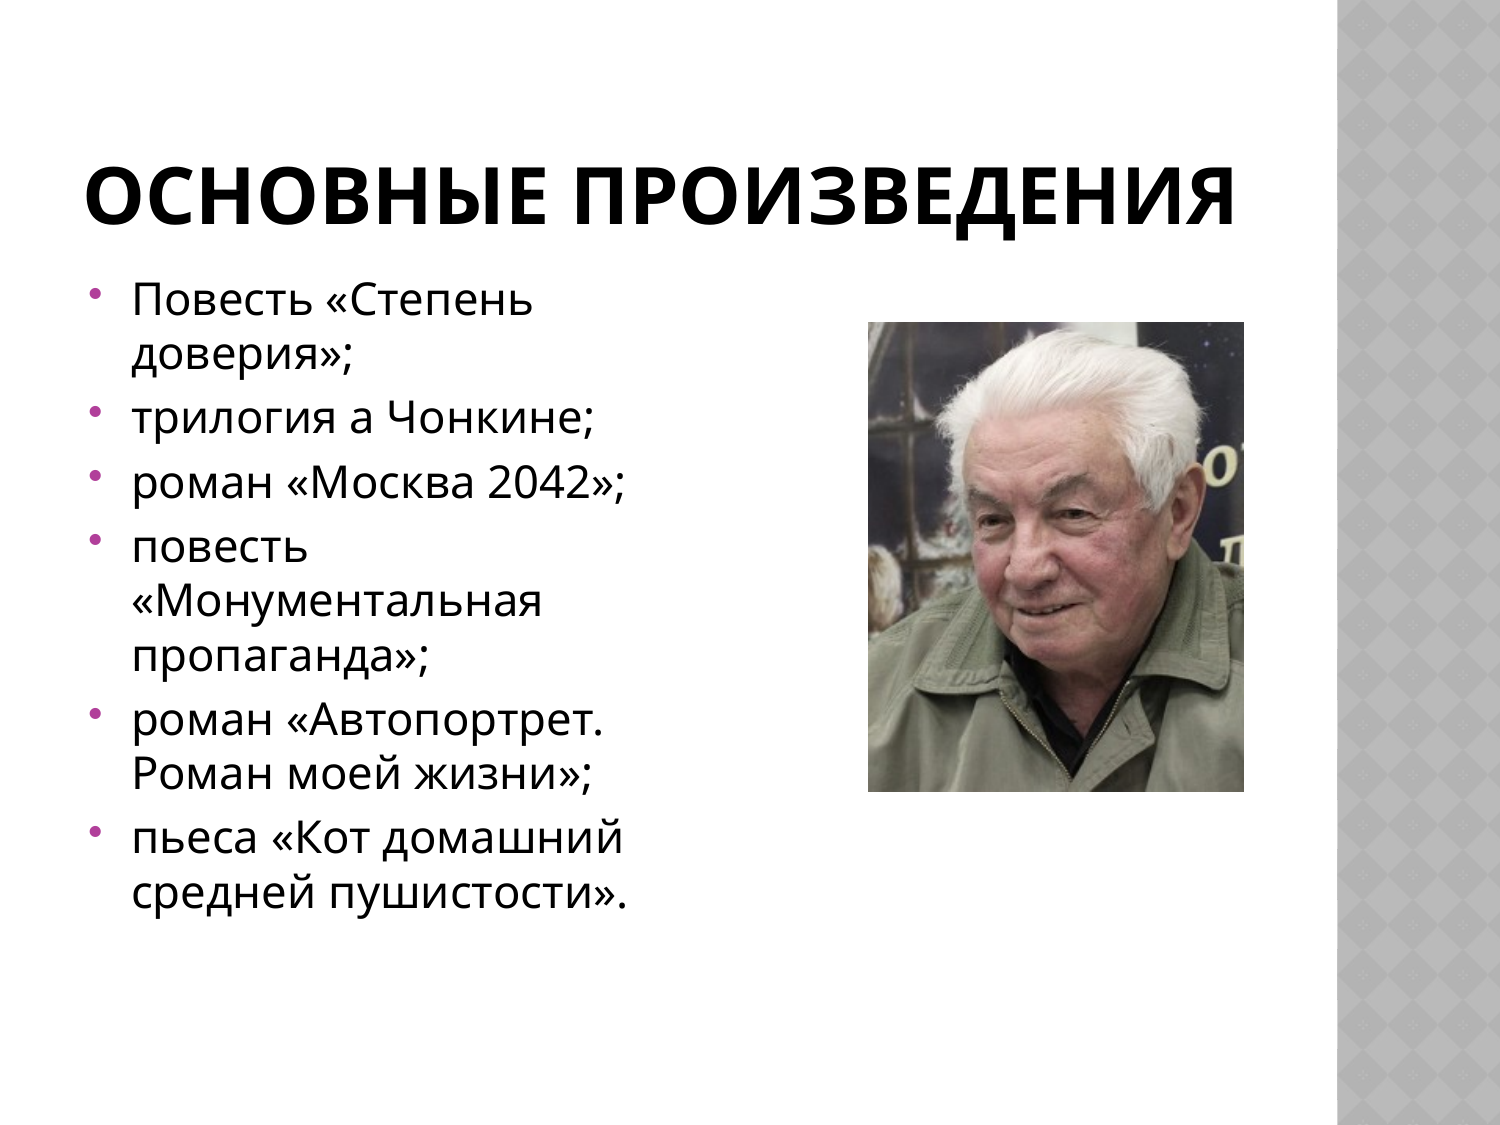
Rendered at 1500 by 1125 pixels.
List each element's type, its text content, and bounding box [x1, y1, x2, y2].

list Повесть «Степень доверия»; трилогия а Чонкине; роман «Москва 2042»; повесть «Монументальная пропаганда»; роман «Автопортрет. Роман моей жизни»; пьеса «Кот домашний средней пушистости». [75, 262, 653, 1005]
title ОСНОВНЫЕ ПРОИЗВЕДЕНИЯ [75, 52, 1263, 240]
picture [867, 322, 1244, 793]
